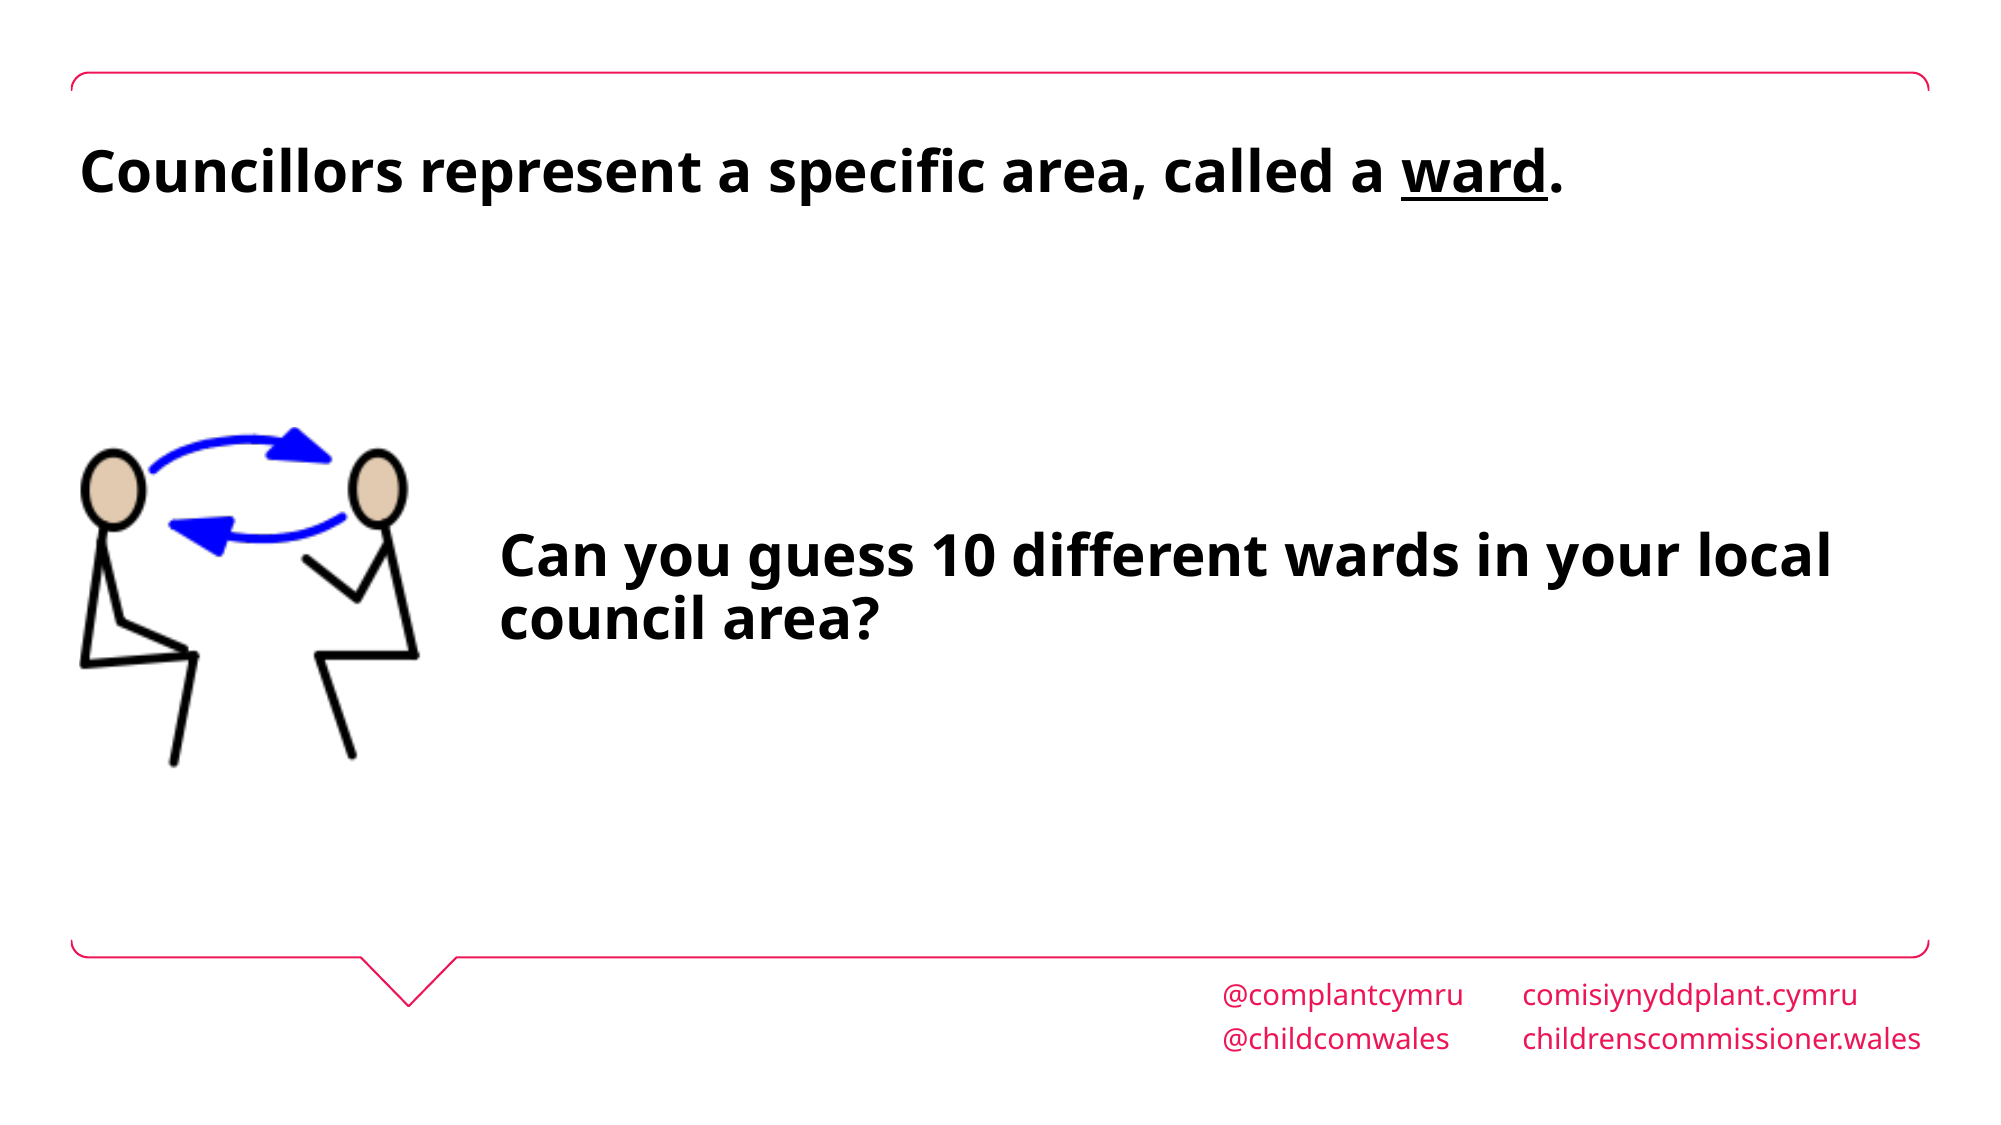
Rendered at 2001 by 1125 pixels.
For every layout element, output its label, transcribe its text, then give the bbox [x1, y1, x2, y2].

text_box Councillors represent a specific area, called a ward. [79, 142, 1909, 258]
picture [79, 427, 427, 775]
list Can you guess 10 different wards in your local council area? [499, 526, 1909, 677]
